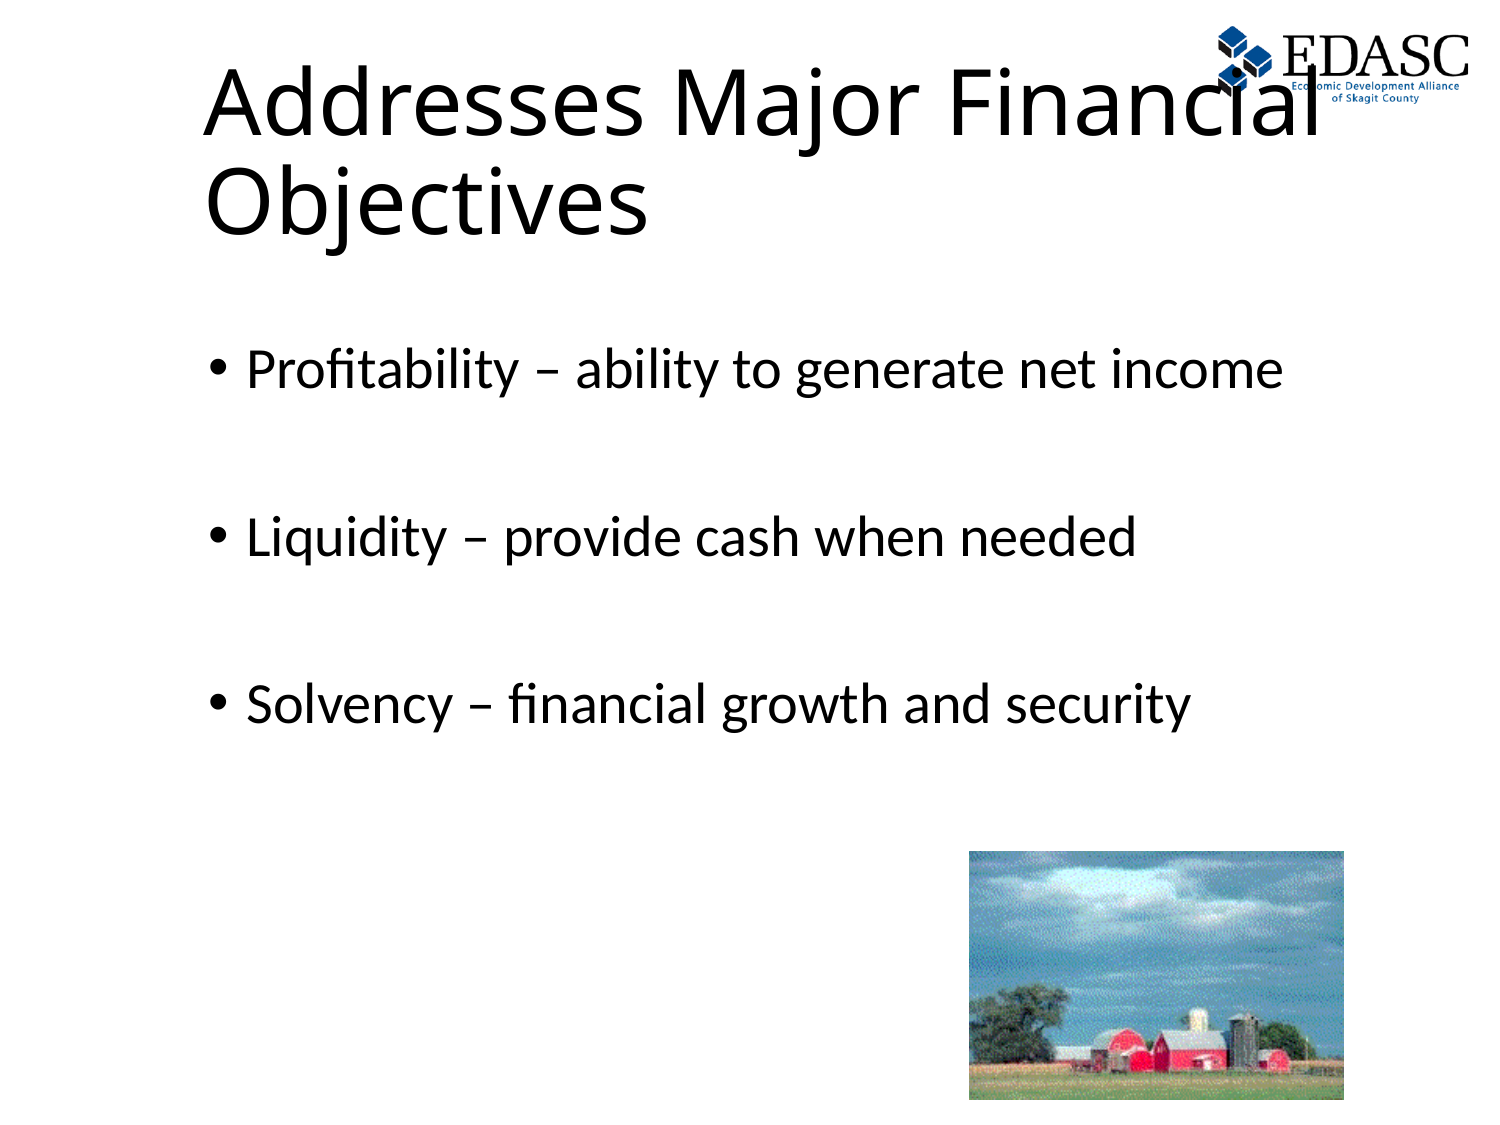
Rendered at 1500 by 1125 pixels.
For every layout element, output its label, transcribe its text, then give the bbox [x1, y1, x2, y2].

title Addresses Major Financial Objectives [188, 35, 1468, 275]
list Profitability – ability to generate net income Liquidity – provide cash when needed Solvency – financial growth and security [193, 331, 1388, 1006]
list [968, 851, 1344, 1100]
picture [1193, 15, 1476, 104]
